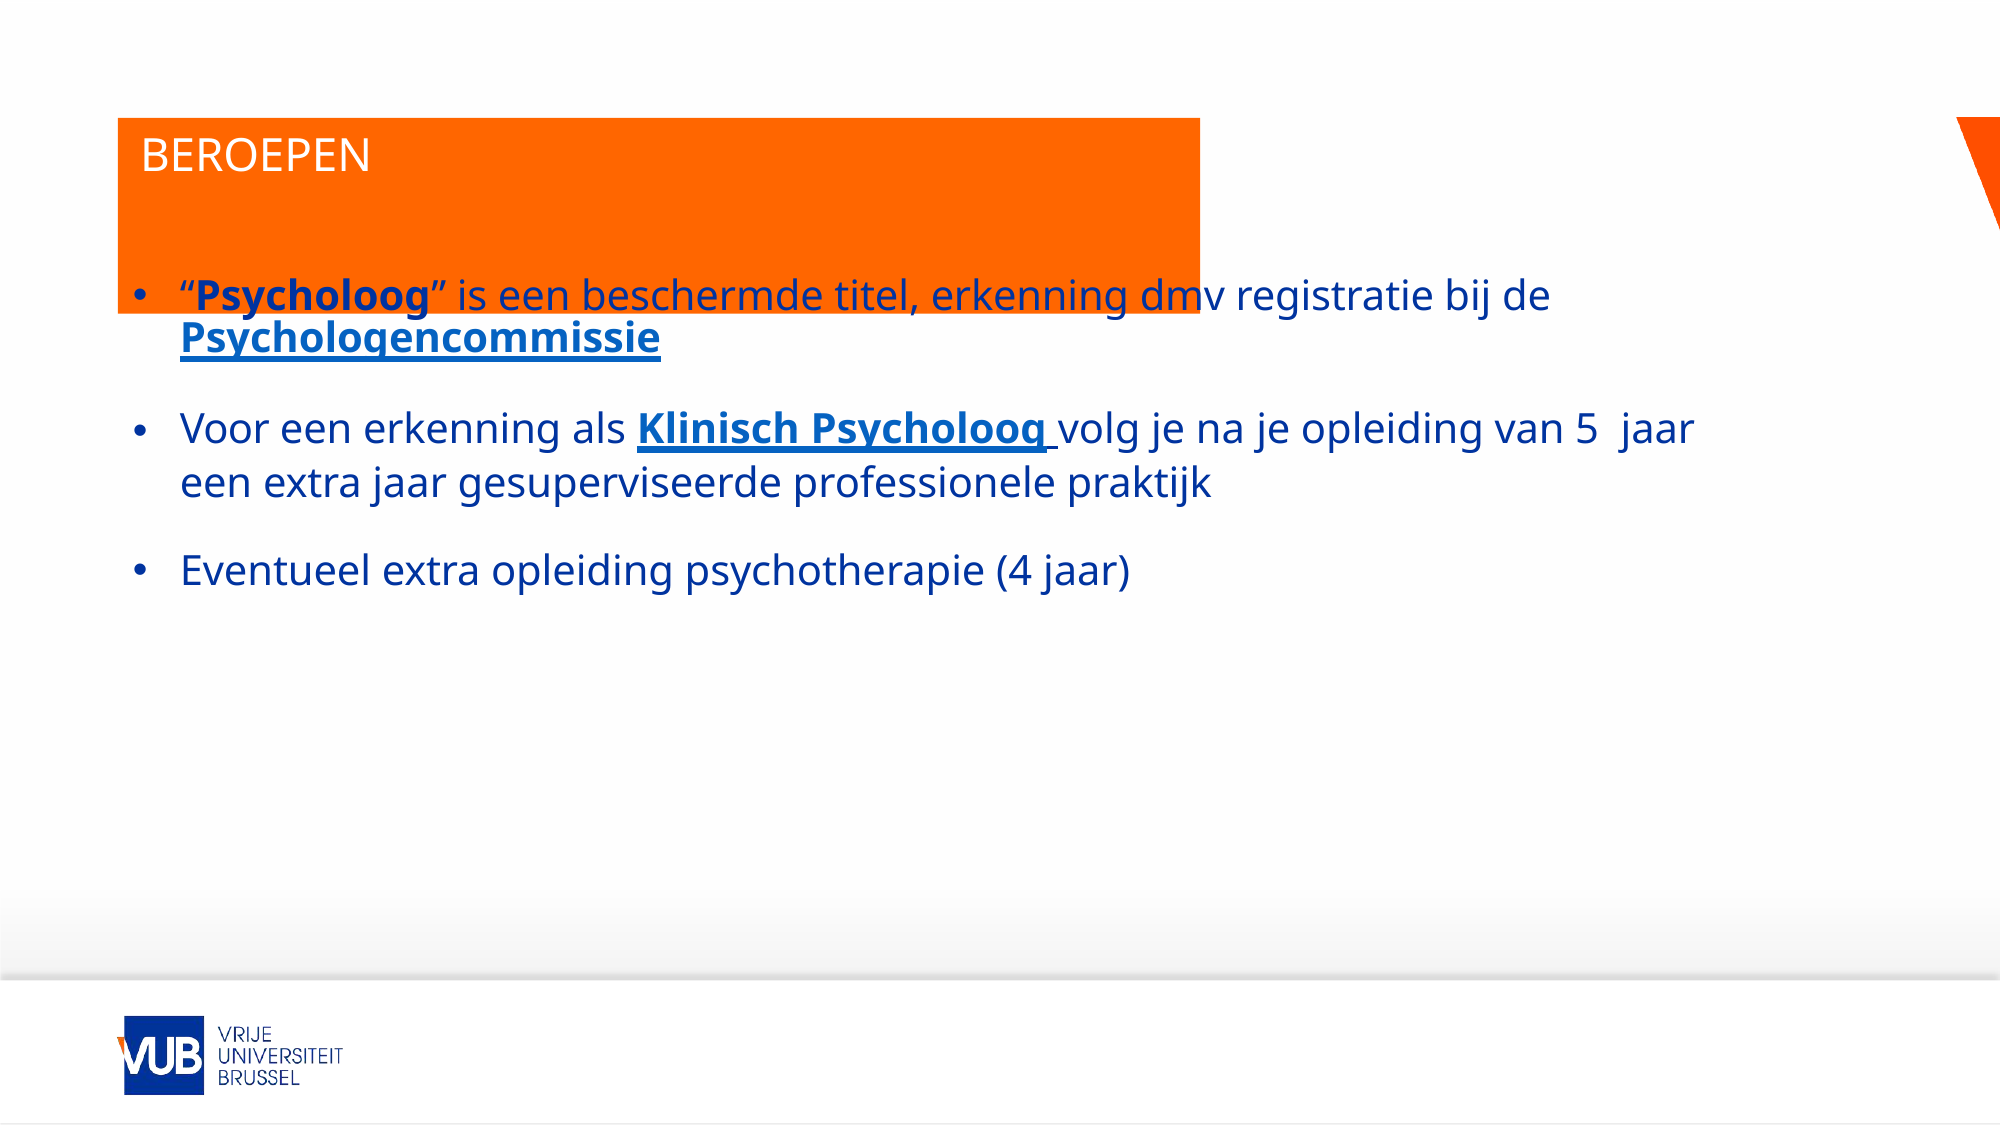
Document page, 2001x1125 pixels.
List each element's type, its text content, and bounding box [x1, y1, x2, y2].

title BEROEPEN [117, 117, 1201, 314]
picture [0, 0, 2000, 980]
text_box “Psycholoog” is een beschermde titel, erkenning dmv registratie bij de Psychologencommissie Voor een erkenning als Klinisch Psycholoog volg je na je opleiding van 5 jaar een extra jaar gesuperviseerde professionele praktijk Eventueel extra opleiding psychotherapie (4 jaar) [130, 268, 1752, 594]
text_box [1956, 117, 2000, 235]
picture [109, 1000, 357, 1110]
